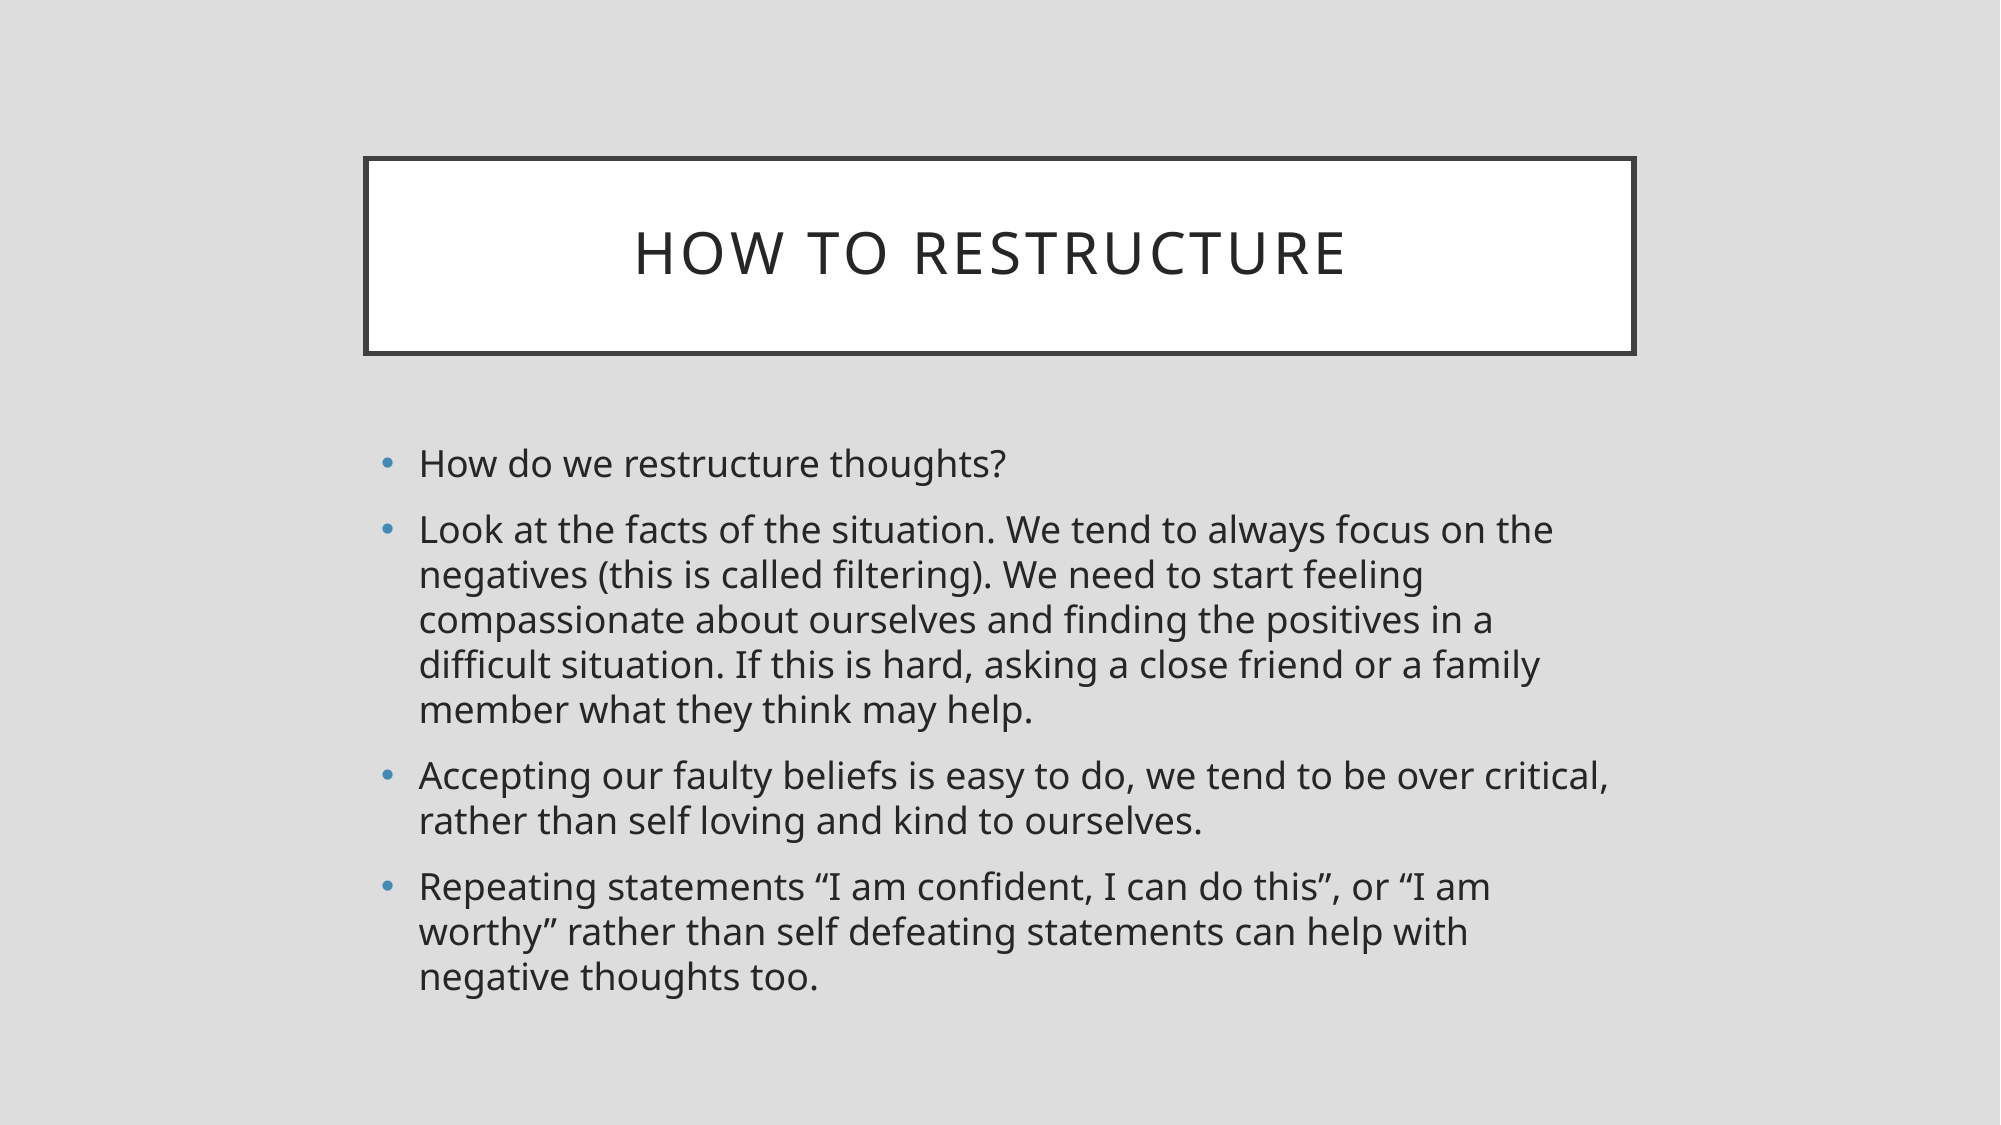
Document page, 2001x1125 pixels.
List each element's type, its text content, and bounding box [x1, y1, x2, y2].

title How to restructure [363, 156, 1637, 356]
list How do we restructure thoughts? Look at the facts of the situation. We tend to always focus on the negatives (this is called filtering). We need to start feeling compassionate about ourselves and finding the positives in a difficult situation. If this is hard, asking a close friend or a family member what they think may help. Accepting our faulty beliefs is easy to do, we tend to be over critical, rather than self loving and kind to ourselves. Repeating statements “I am confident, I can do this”, or “I am worthy” rather than self defeating statements can help with negative thoughts too. [366, 432, 1634, 1082]
